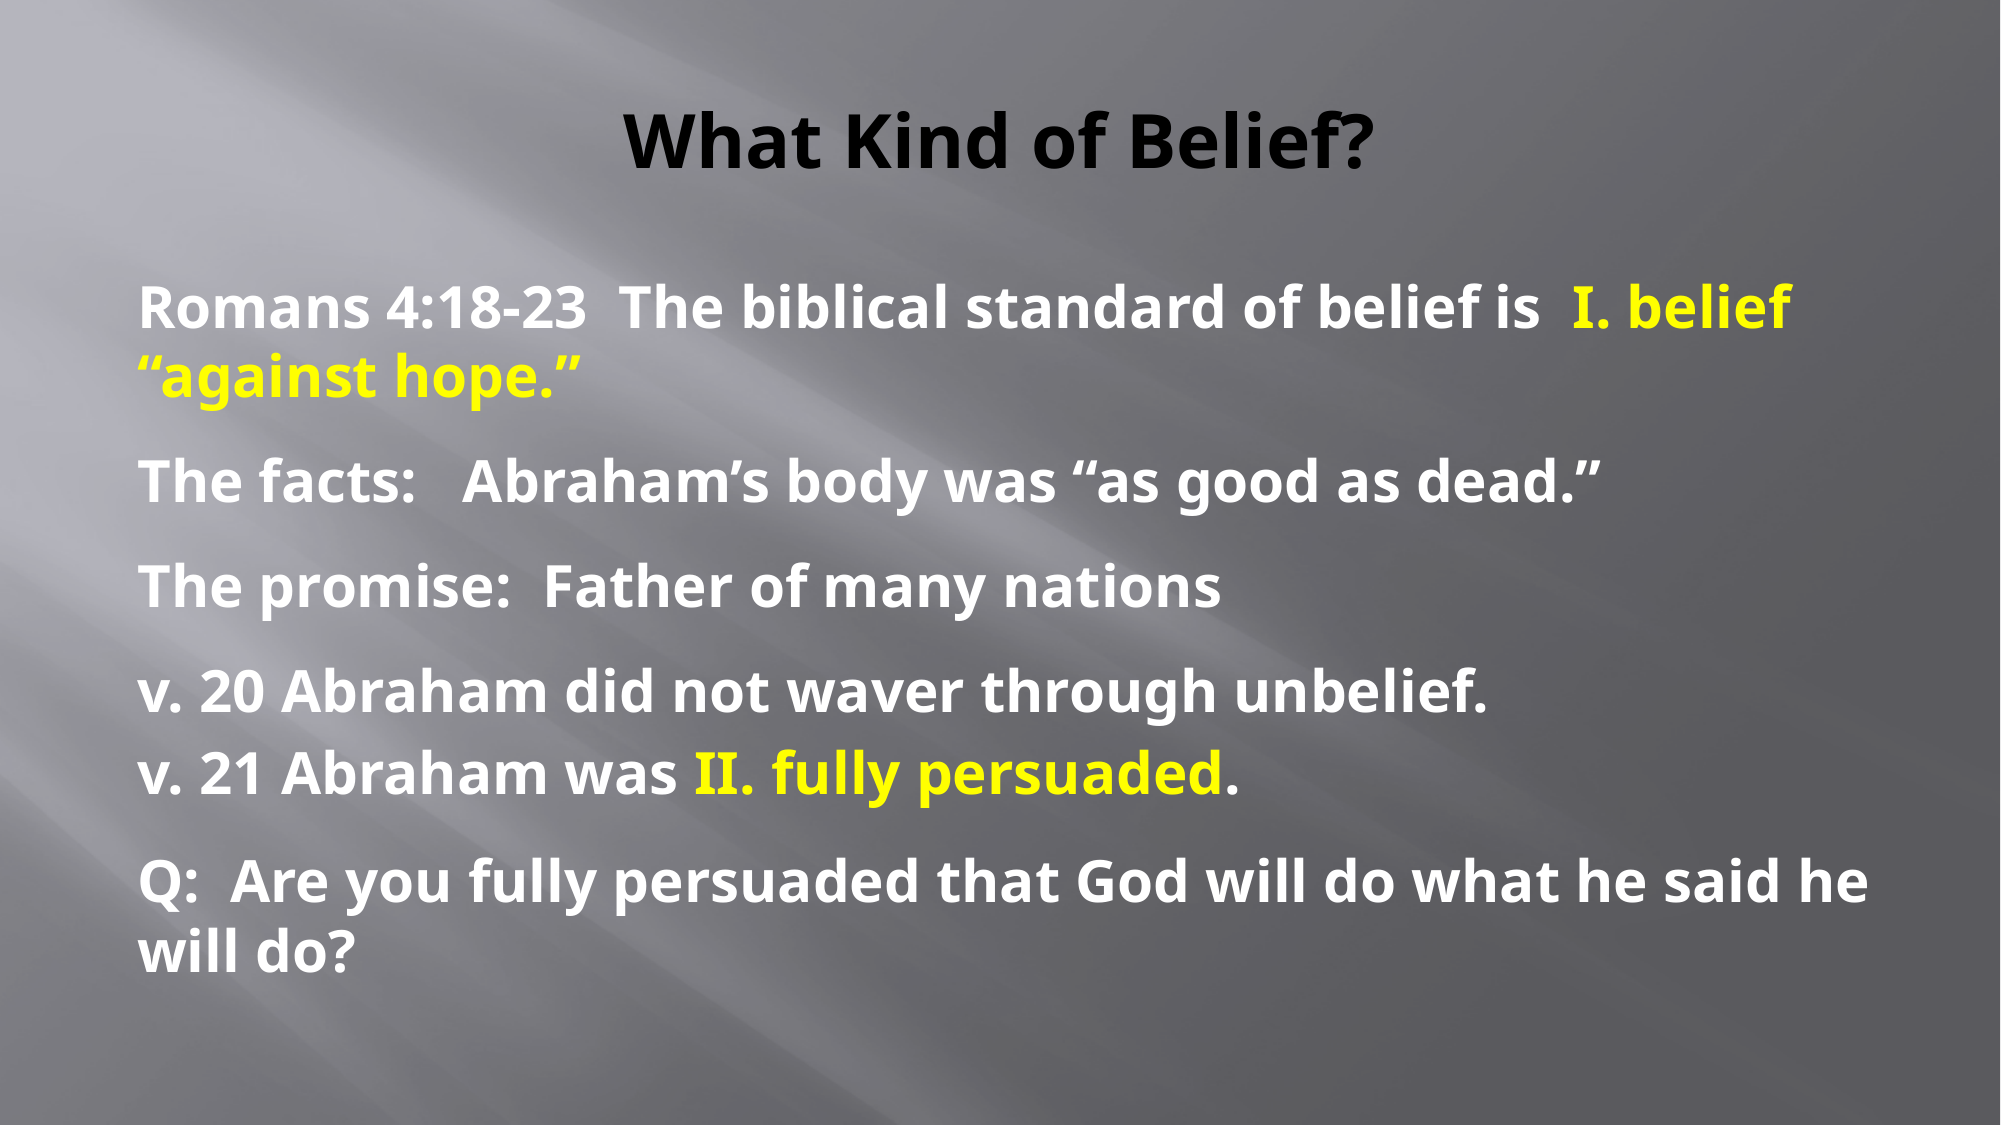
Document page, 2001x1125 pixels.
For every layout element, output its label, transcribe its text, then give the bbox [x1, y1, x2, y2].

list Romans 4:18-23 The biblical standard of belief is I. belief “against hope.” The facts: Abraham’s body was “as good as dead.” The promise: Father of many nations v. 20 Abraham did not waver through unbelief. v. 21 Abraham was II. fully persuaded. Q: Are you fully persuaded that God will do what he said he will do? [99, 262, 1900, 1035]
title What Kind of Belief? [99, 45, 1900, 233]
